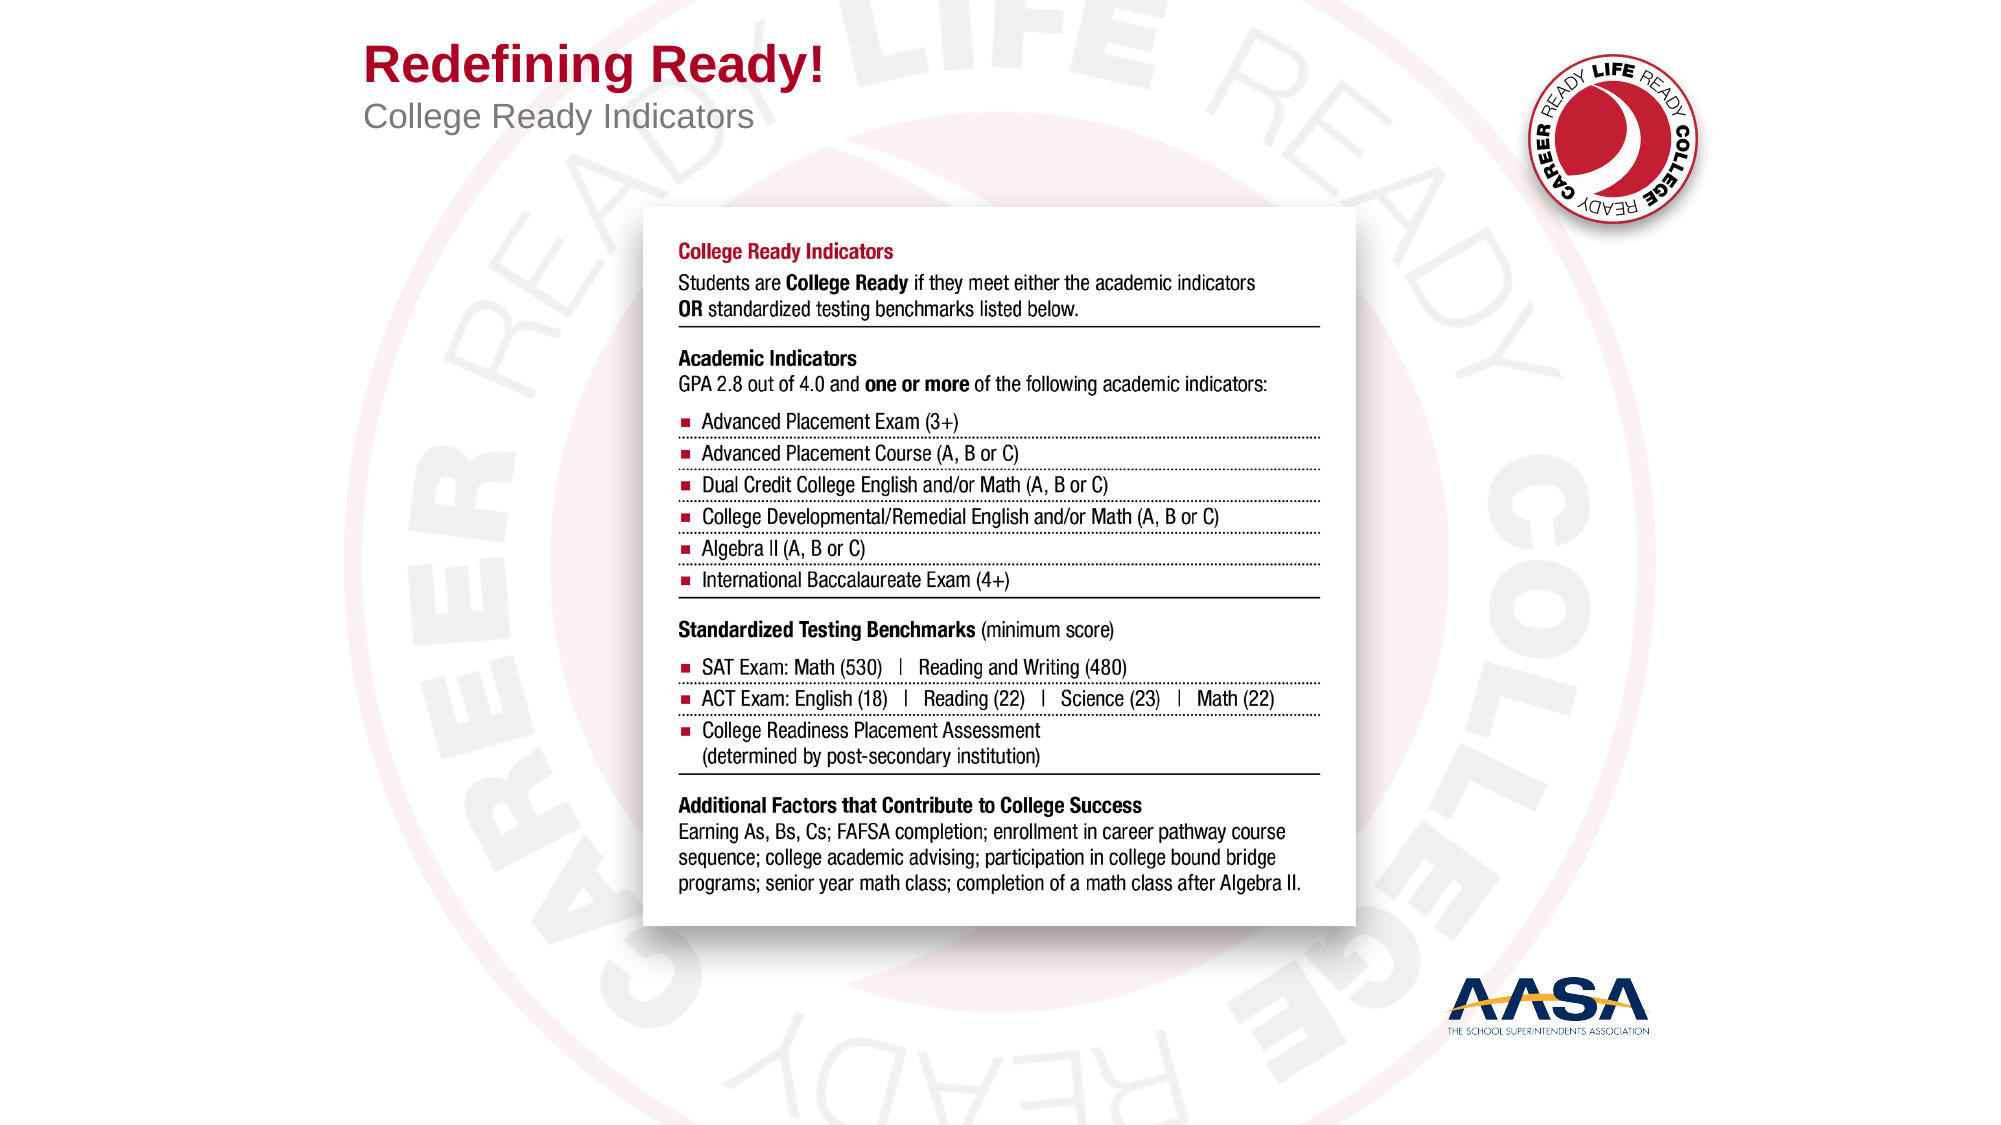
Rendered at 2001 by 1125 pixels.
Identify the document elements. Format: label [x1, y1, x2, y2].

picture [281, 0, 1719, 1125]
